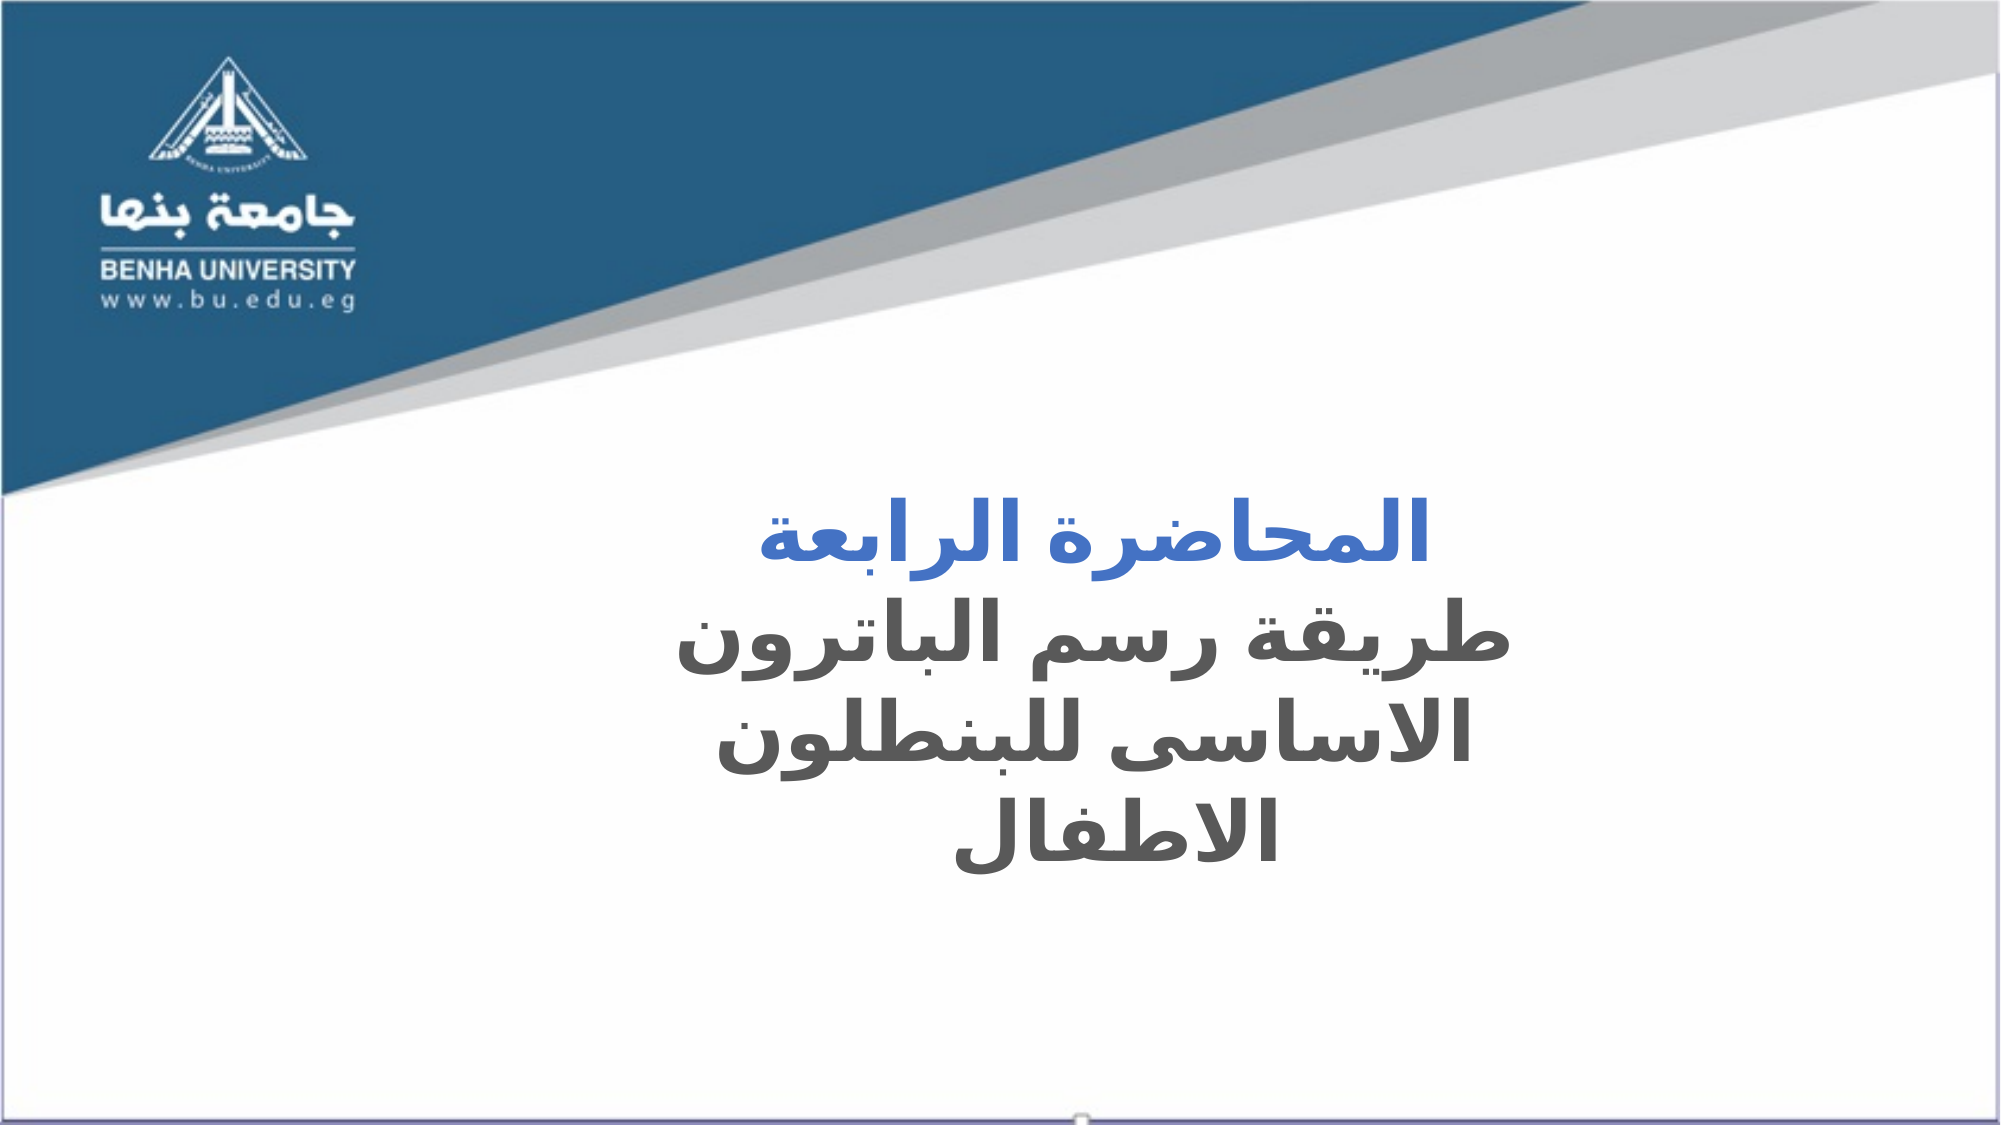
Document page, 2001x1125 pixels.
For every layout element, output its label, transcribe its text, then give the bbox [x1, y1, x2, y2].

text_box المحاضرة الرابعة طريقة رسم الباترون الاساسى للبنطلون الاطفال [536, 471, 1655, 886]
picture [0, 0, 2001, 1125]
